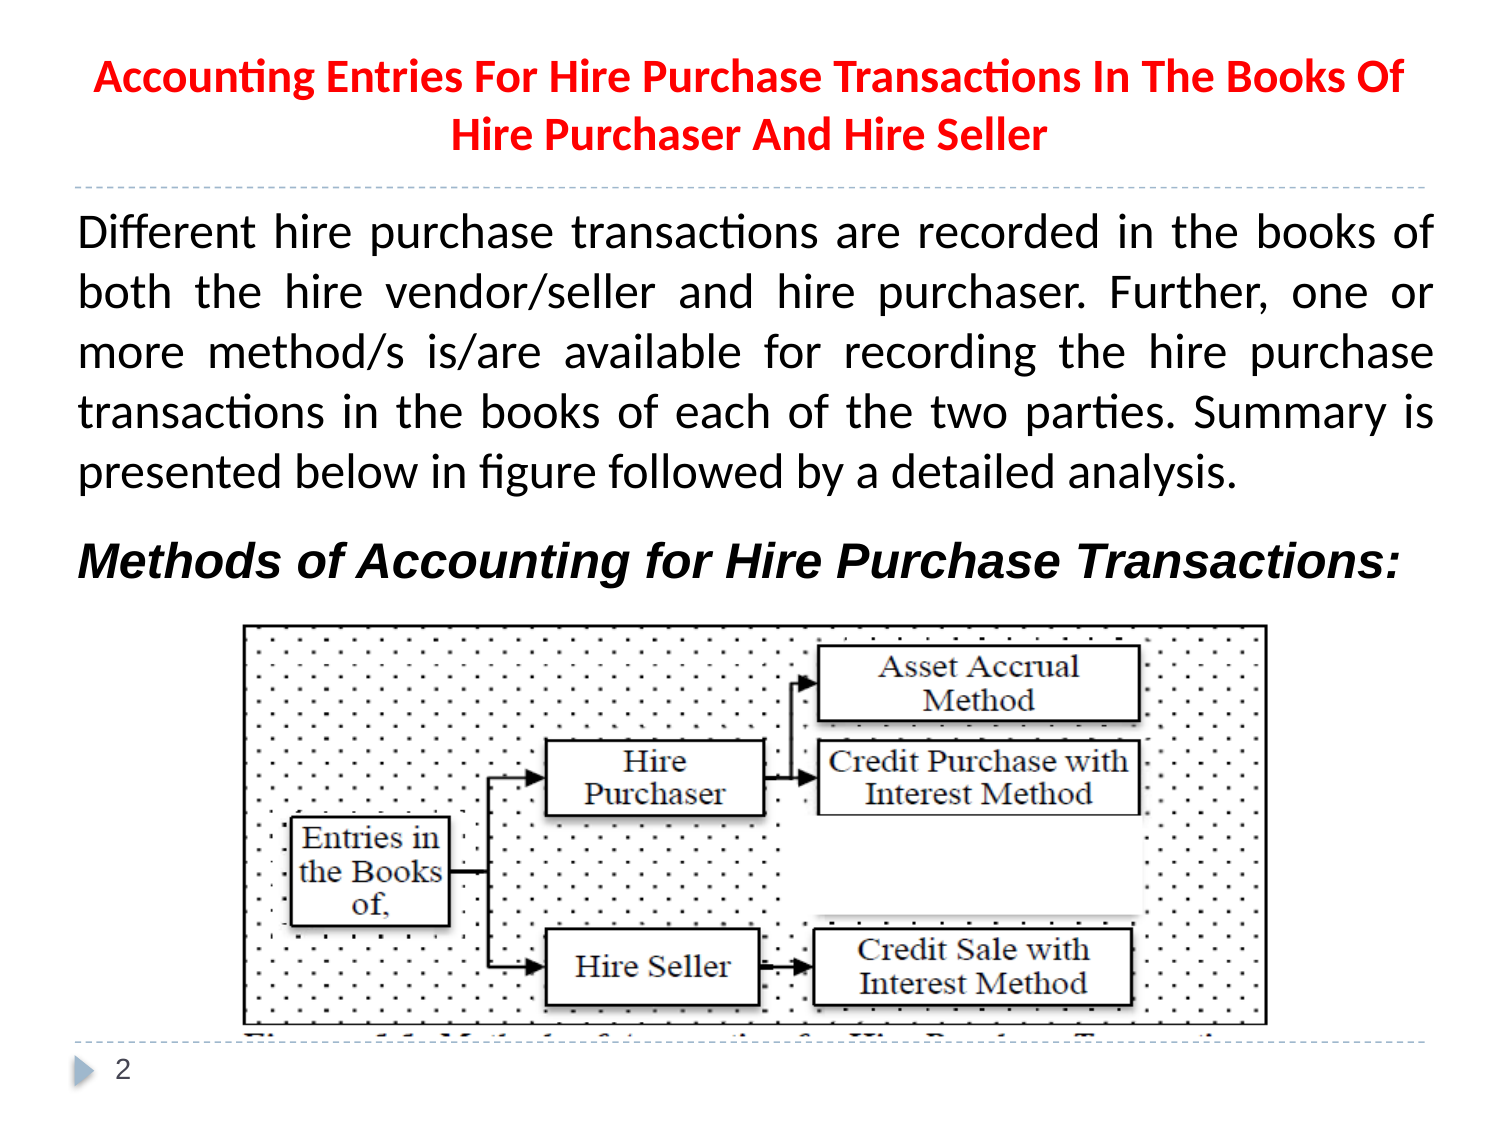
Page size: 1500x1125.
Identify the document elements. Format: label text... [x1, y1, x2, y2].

text_box Different hire purchase transactions are recorded in the books of both the hire vendor/seller and hire purchaser. Further, one or more method/s is/are available for recording the hire purchase transactions in the books of each of the two parties. Summary is presented below in figure followed by a detailed analysis. Methods of Accounting for Hire Purchase Transactions: [62, 168, 1450, 712]
slide_number 2 [100, 1042, 426, 1103]
picture [218, 612, 1282, 1038]
text_box Accounting Entries For Hire Purchase Transactions In The Books Of Hire Purchaser And Hire Seller [50, 37, 1450, 168]
